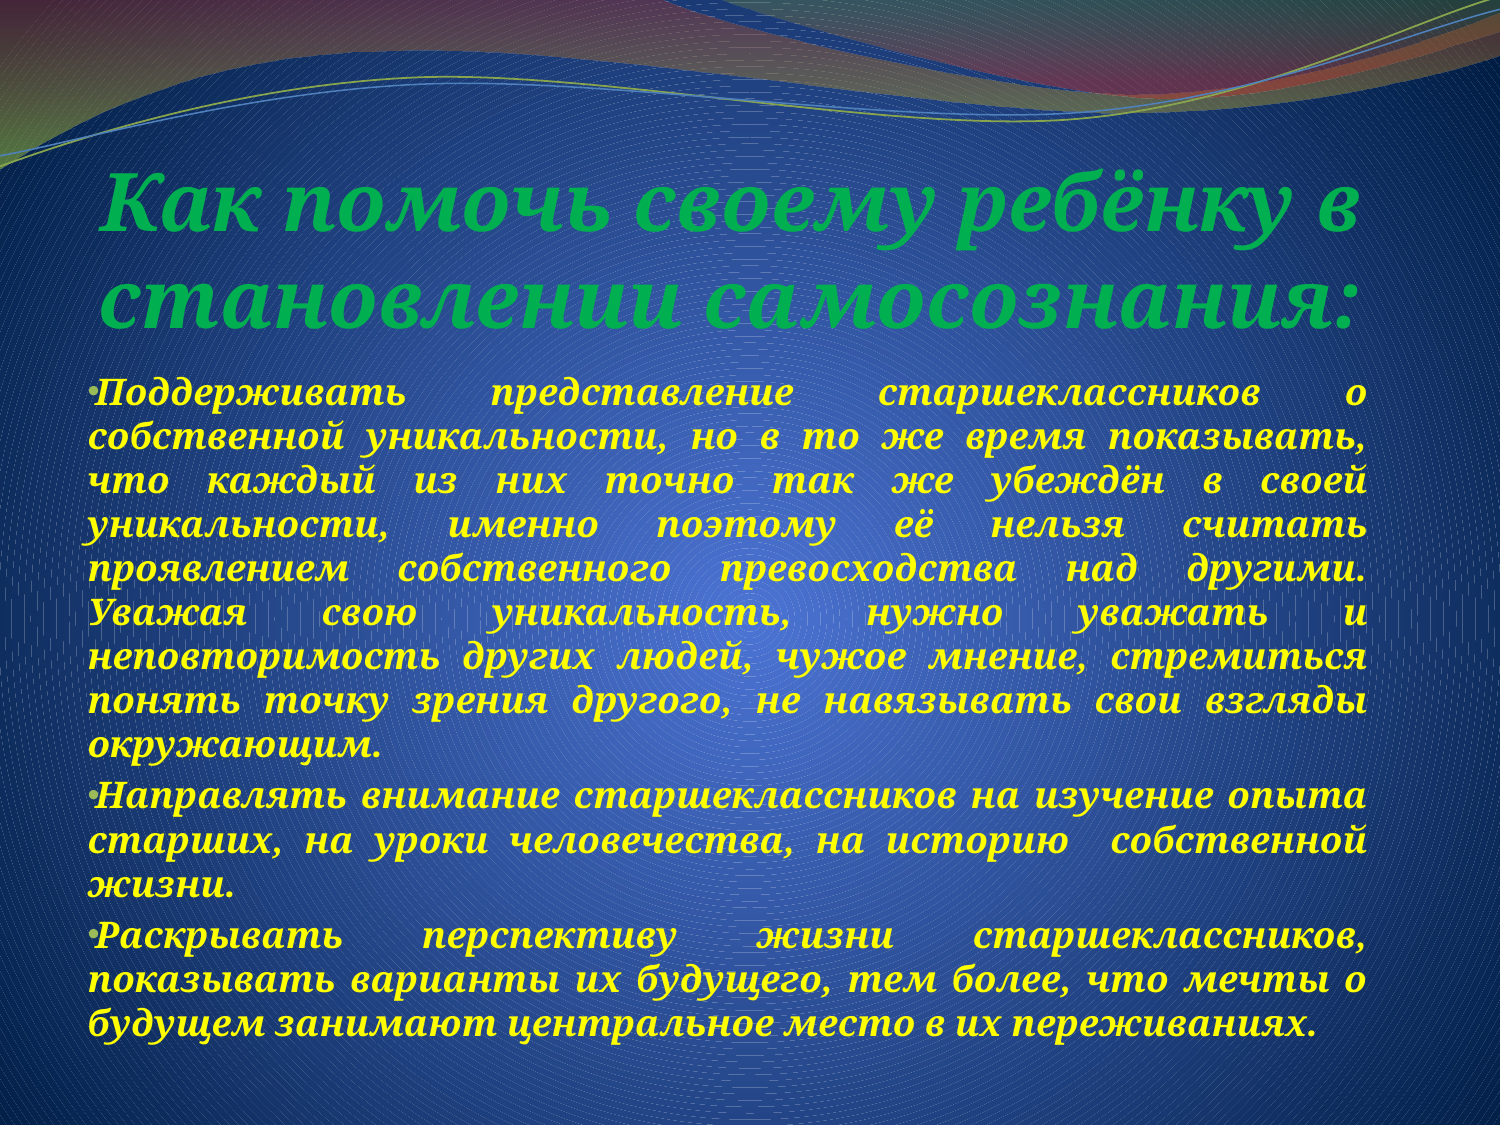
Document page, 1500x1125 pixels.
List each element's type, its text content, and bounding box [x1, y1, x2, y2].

subtitle Поддерживать представление старшеклассников о собственной уникальности, но в то же время показывать, что каждый из них точно так же убеждён в своей уникальности, именно поэтому её нельзя считать проявлением собственного превосходства над другими. Уважая свою уникальность, нужно уважать и неповторимость других людей, чужое мнение, стремиться понять точку зрения другого, не навязывать свои взгляды окружающим. Направлять внимание старшеклассников на изучение опыта старших, на уроки человечества, на историю собственной жизни. Раскрывать перспективу жизни старшеклассников, показывать варианты их будущего, тем более, что мечты о будущем занимают центральное место в их переживаниях. [87, 361, 1376, 1059]
title Как помочь своему ребёнку в становлении самосознания: [88, 149, 1377, 345]
